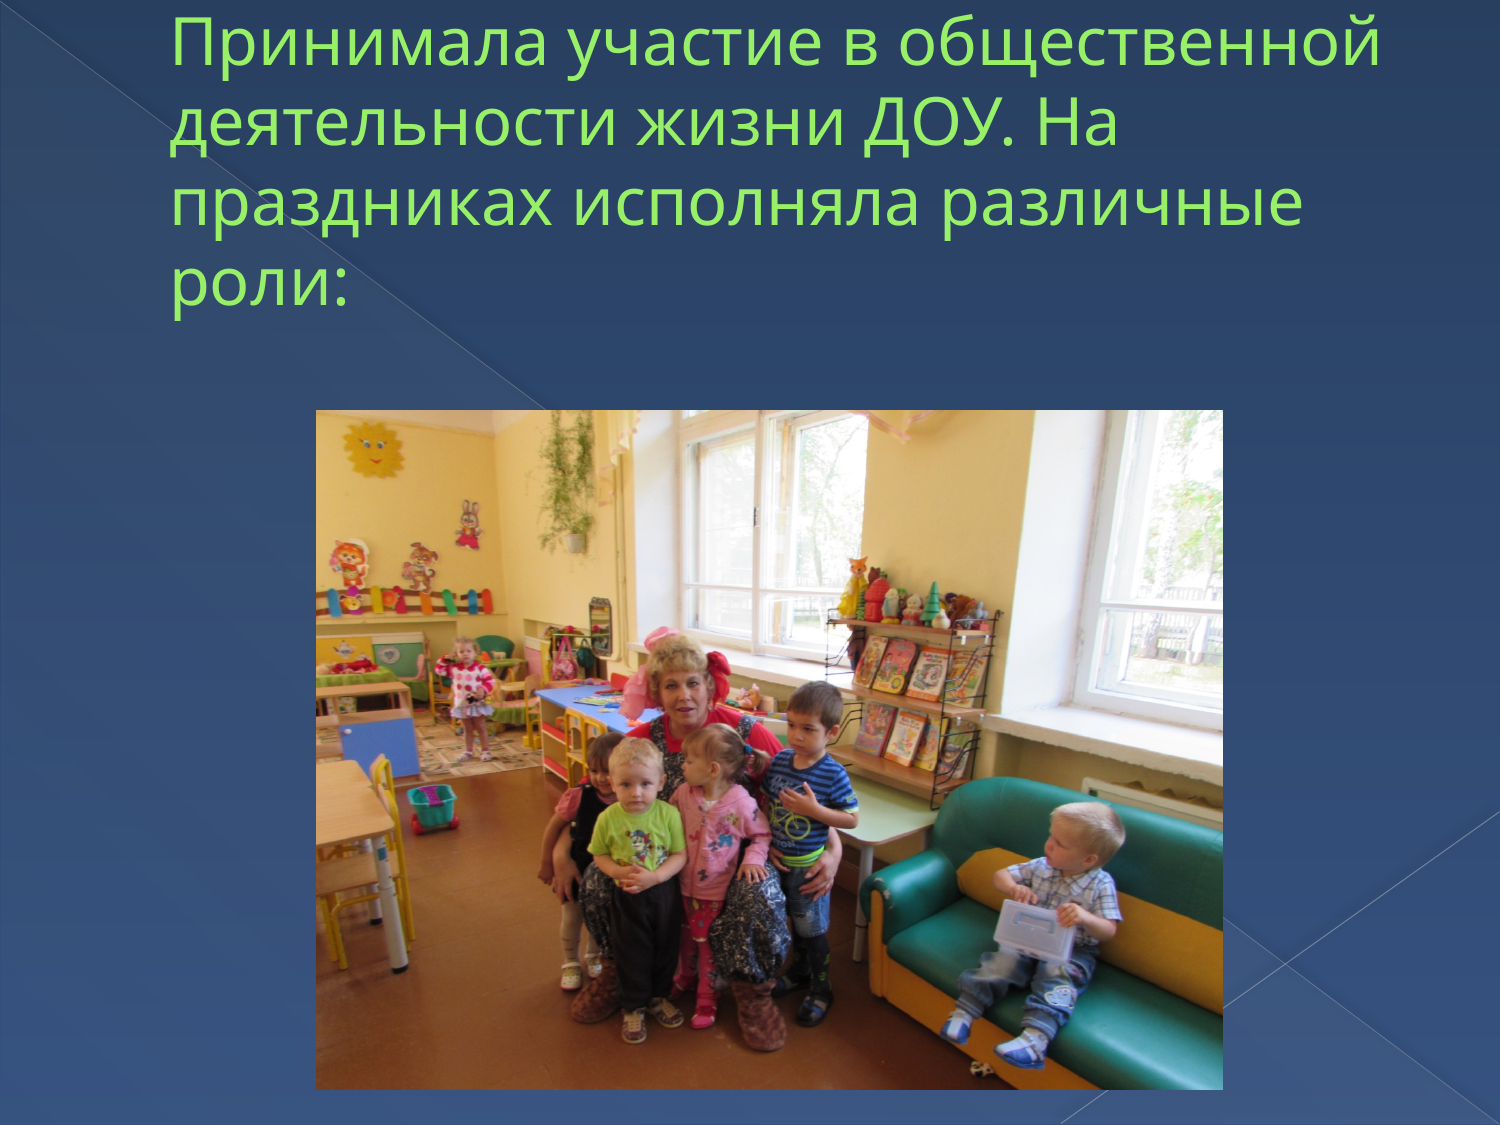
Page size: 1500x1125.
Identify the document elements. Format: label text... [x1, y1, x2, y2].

picture [316, 409, 1223, 1091]
title Принимала участие в общественной деятельности жизни ДОУ. На праздниках исполняла различные роли: [75, 43, 1425, 274]
